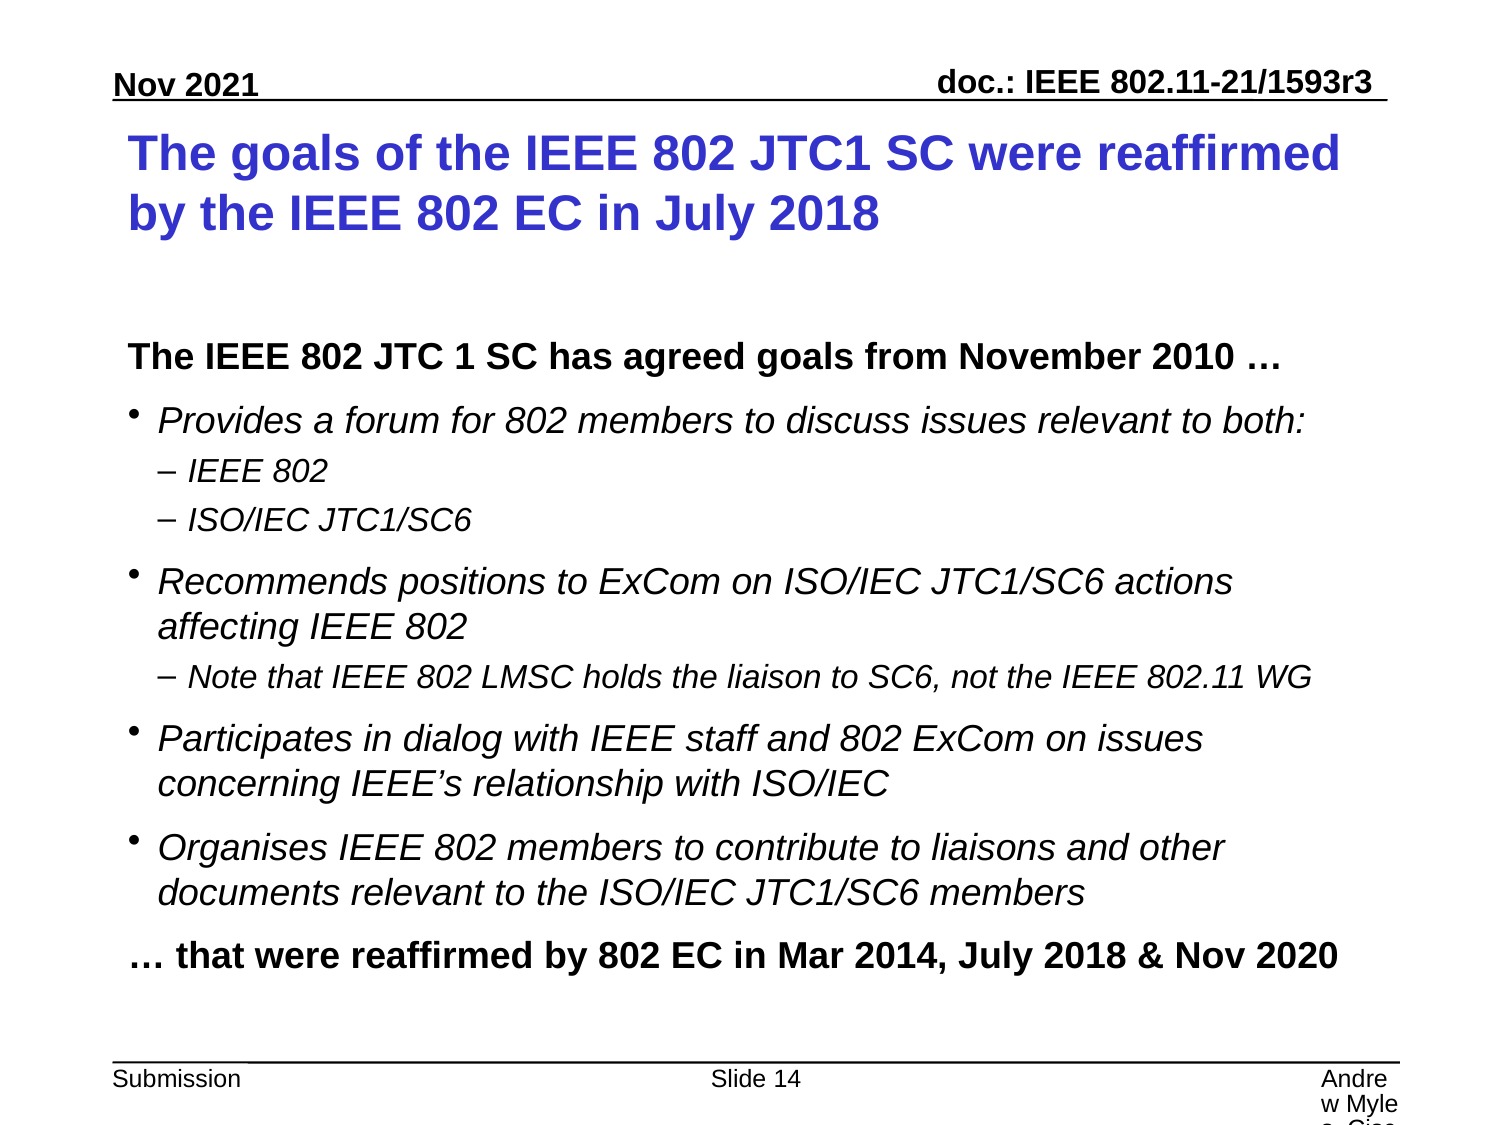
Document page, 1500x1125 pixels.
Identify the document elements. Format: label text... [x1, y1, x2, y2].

title The goals of the IEEE 802 JTC1 SC were reaffirmed by the IEEE 802 EC in July 2018 [112, 112, 1388, 288]
slide_number Slide 14 [709, 1061, 803, 1093]
footer Andrew Myles, Cisco [1320, 1061, 1402, 1093]
list The IEEE 802 JTC 1 SC has agreed goals from November 2010 … Provides a forum for 802 members to discuss issues relevant to both: IEEE 802 ISO/IEC JTC1/SC6 Recommends positions to ExCom on ISO/IEC JTC1/SC6 actions affecting IEEE 802 Note that IEEE 802 LMSC holds the liaison to SC6, not the IEEE 802.11 WG Participates in dialog with IEEE staff and 802 ExCom on issues concerning IEEE’s relationship with ISO/IEC Organises IEEE 802 members to contribute to liaisons and other documents relevant to the ISO/IEC JTC1/SC6 members … that were reaffirmed by 802 EC in Mar 2014, July 2018 & Nov 2020 [112, 324, 1388, 1000]
